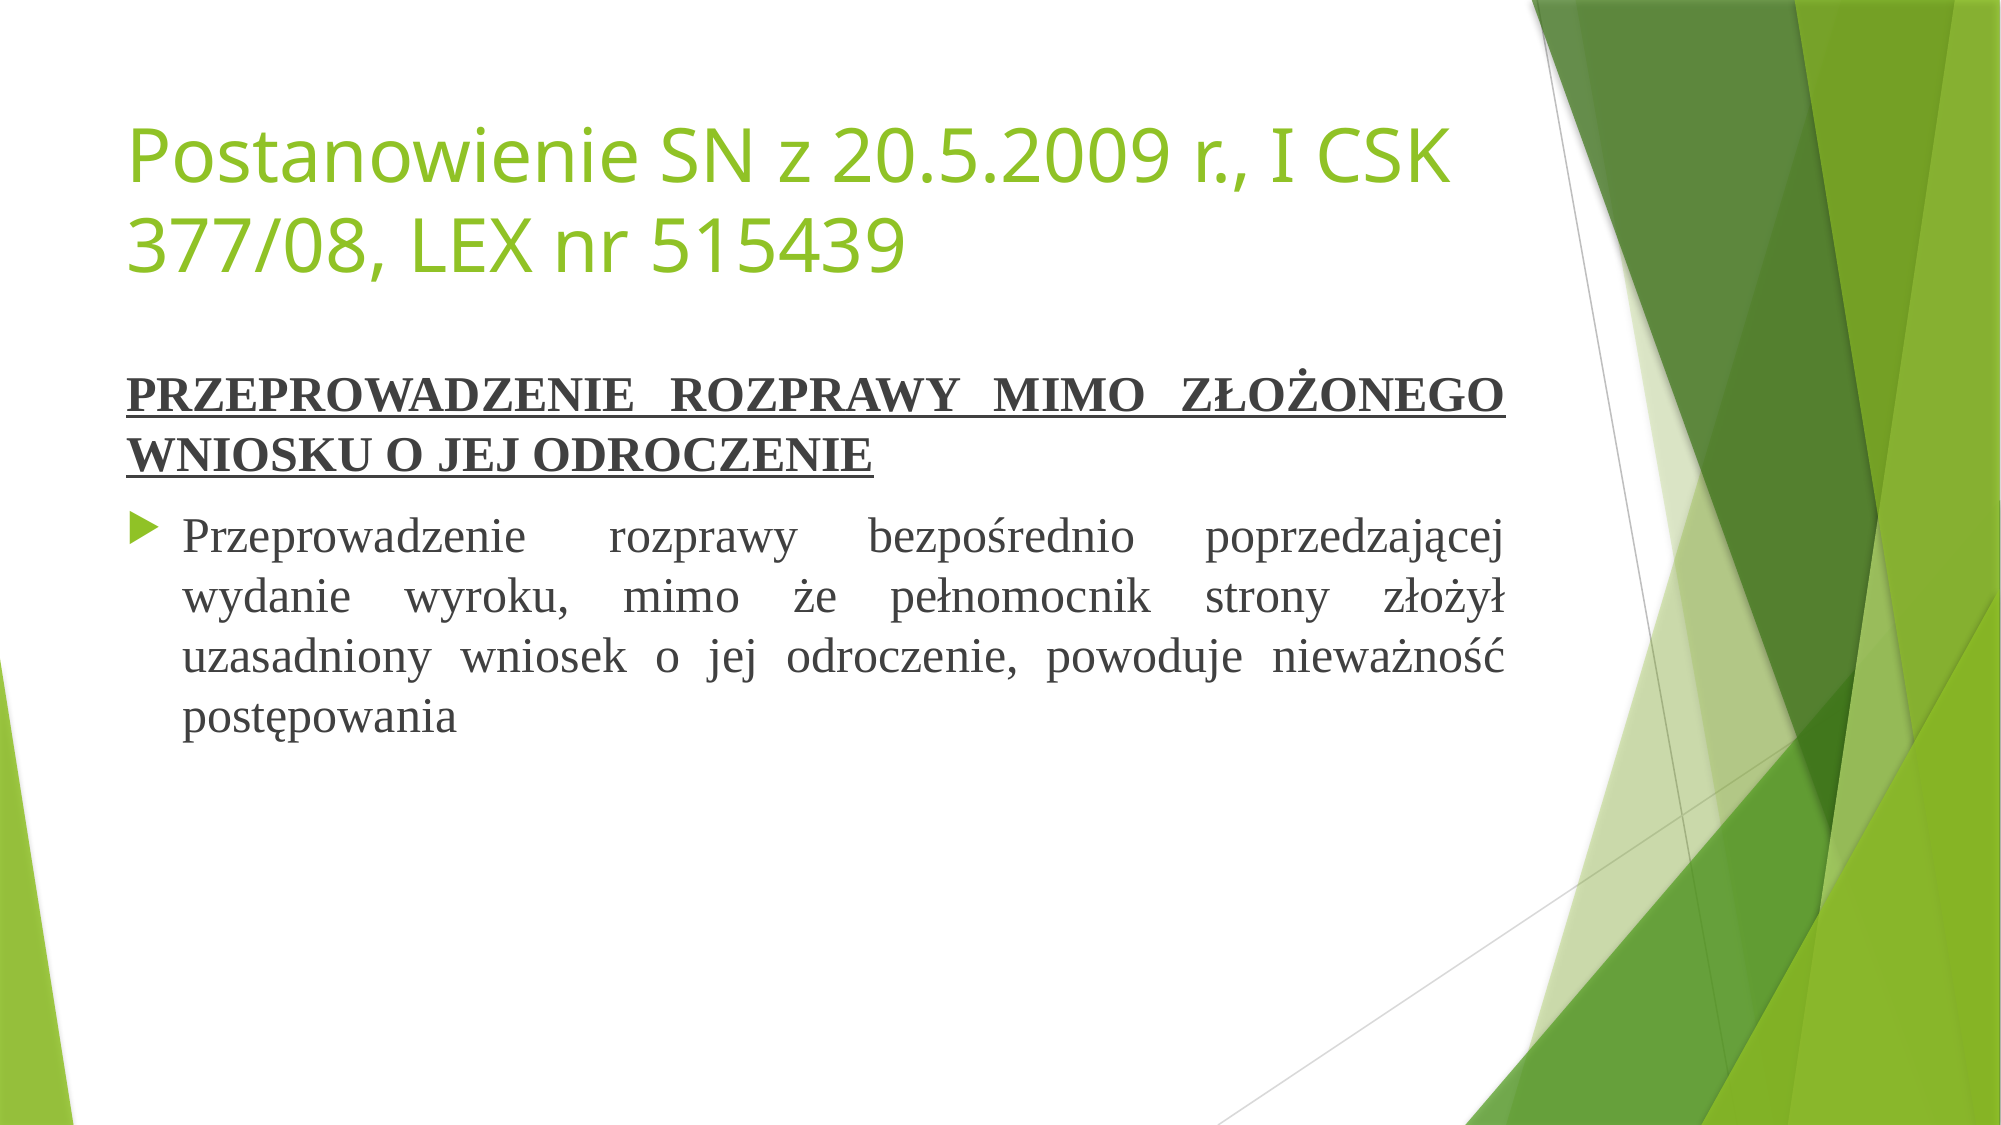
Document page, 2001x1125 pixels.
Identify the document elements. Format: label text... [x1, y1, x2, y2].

list Przeprowadzenie rozprawy mimo złożonego wniosku o jej odroczenie Przeprowadzenie rozprawy bezpośrednio poprzedzającej wydanie wyroku, mimo że pełnomocnik strony złożył uzasadniony wniosek o jej odroczenie, powoduje nieważność postępowania [111, 354, 1522, 992]
title Postanowienie SN z 20.5.2009 r., I CSK 377/08, LEX nr 515439 [111, 99, 1522, 317]
